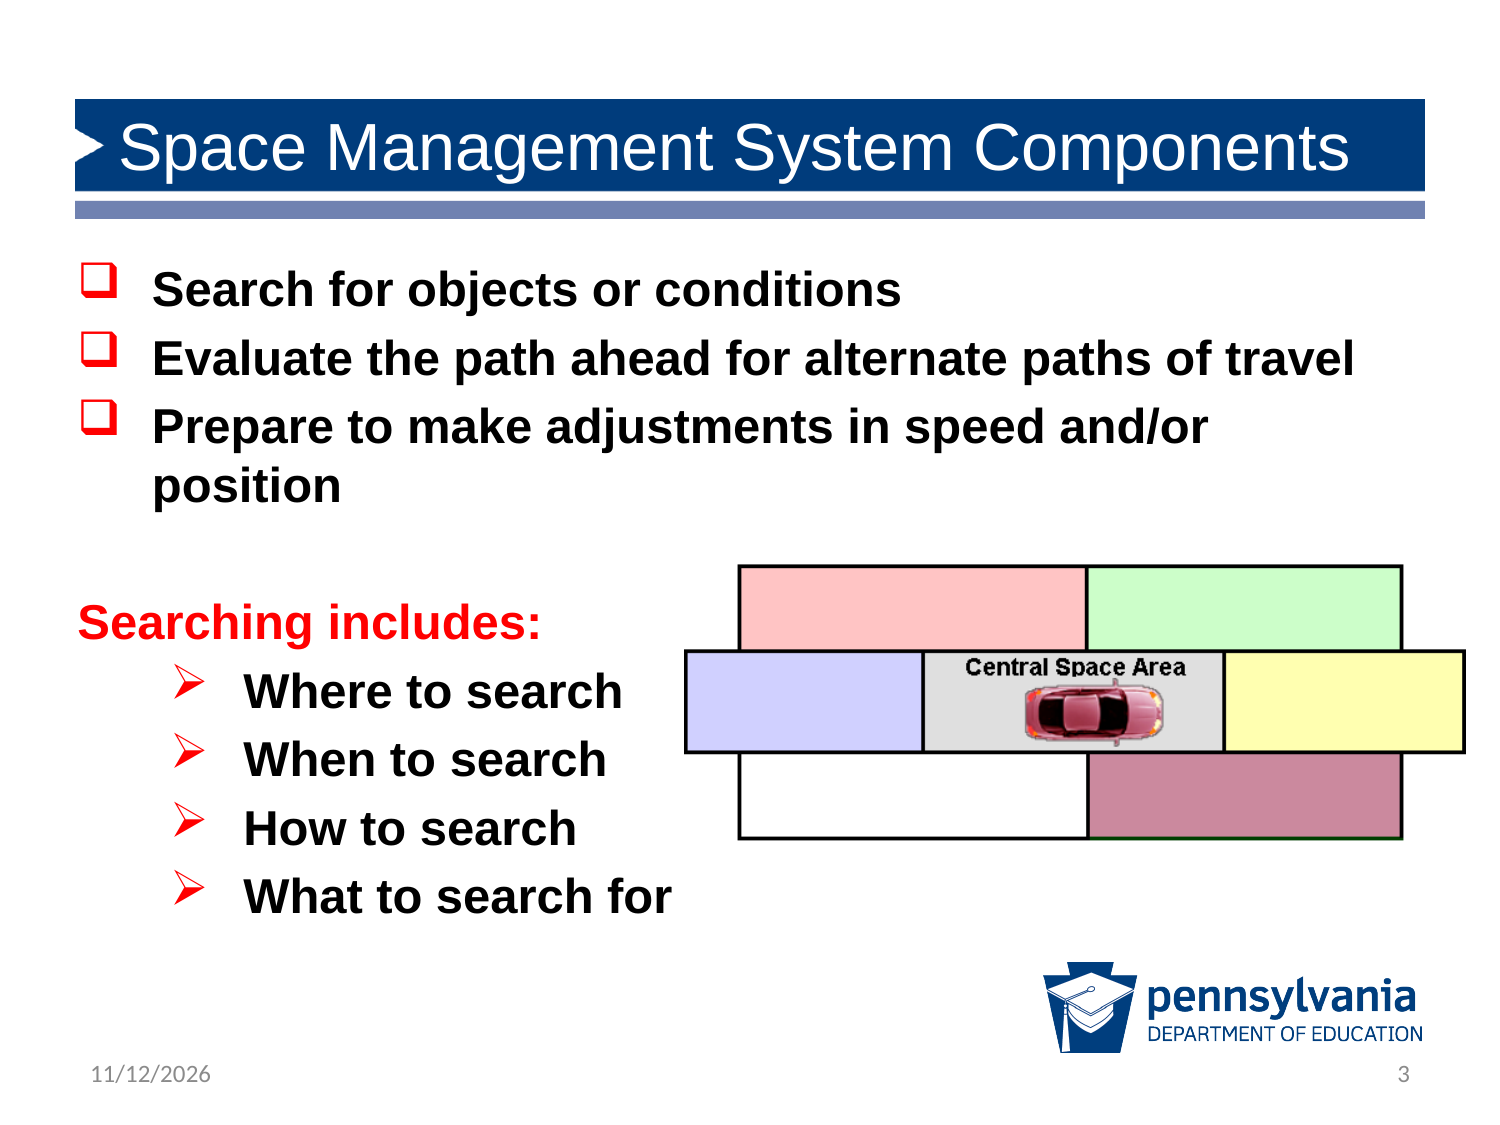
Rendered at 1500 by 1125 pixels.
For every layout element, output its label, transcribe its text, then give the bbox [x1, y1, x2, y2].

text_box Search for objects or conditions Evaluate the path ahead for alternate paths of travel Prepare to make adjustments in speed and/or position Searching includes: Where to search When to search How to search What to search for [62, 249, 1400, 988]
title Space Management System Components [75, 50, 1425, 238]
picture [1043, 962, 1422, 1053]
picture [684, 562, 1466, 843]
slide_number 3 [1074, 1042, 1425, 1103]
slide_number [75, 1042, 425, 1103]
